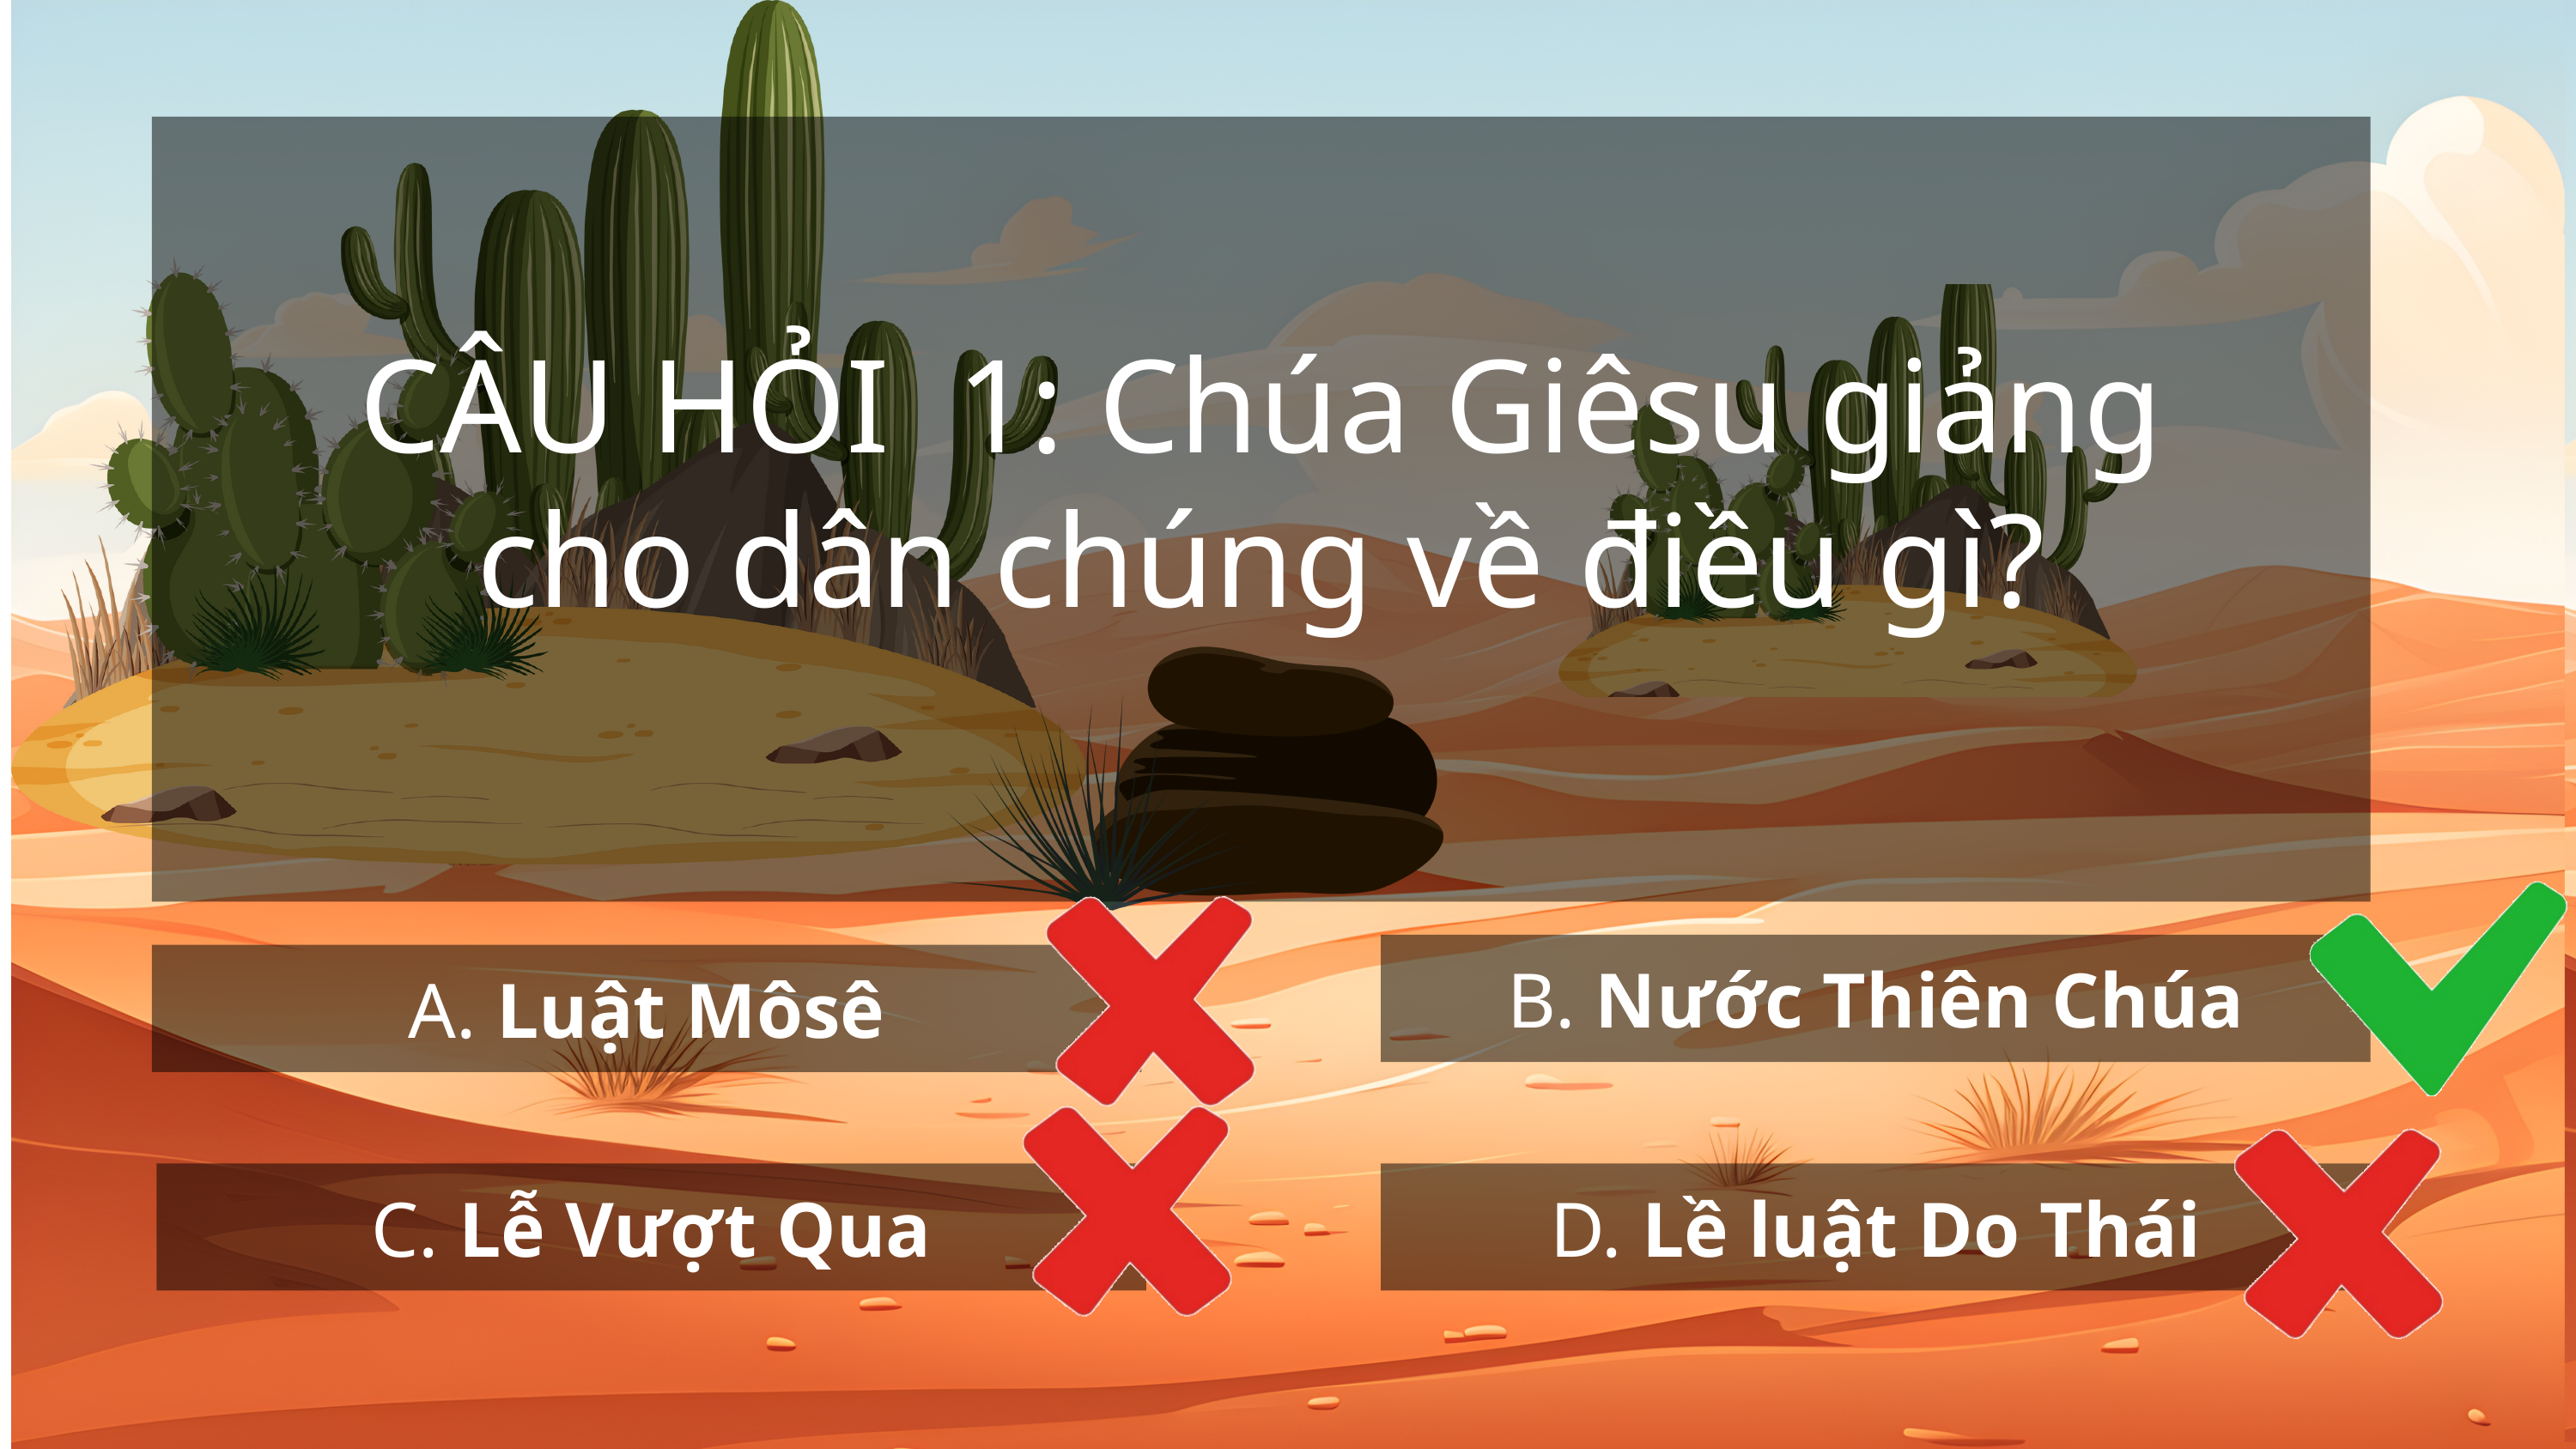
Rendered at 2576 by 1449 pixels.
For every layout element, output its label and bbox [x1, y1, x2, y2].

text_box [10, 0, 2576, 1449]
picture [1012, 881, 1268, 1325]
picture [2225, 865, 2575, 1348]
